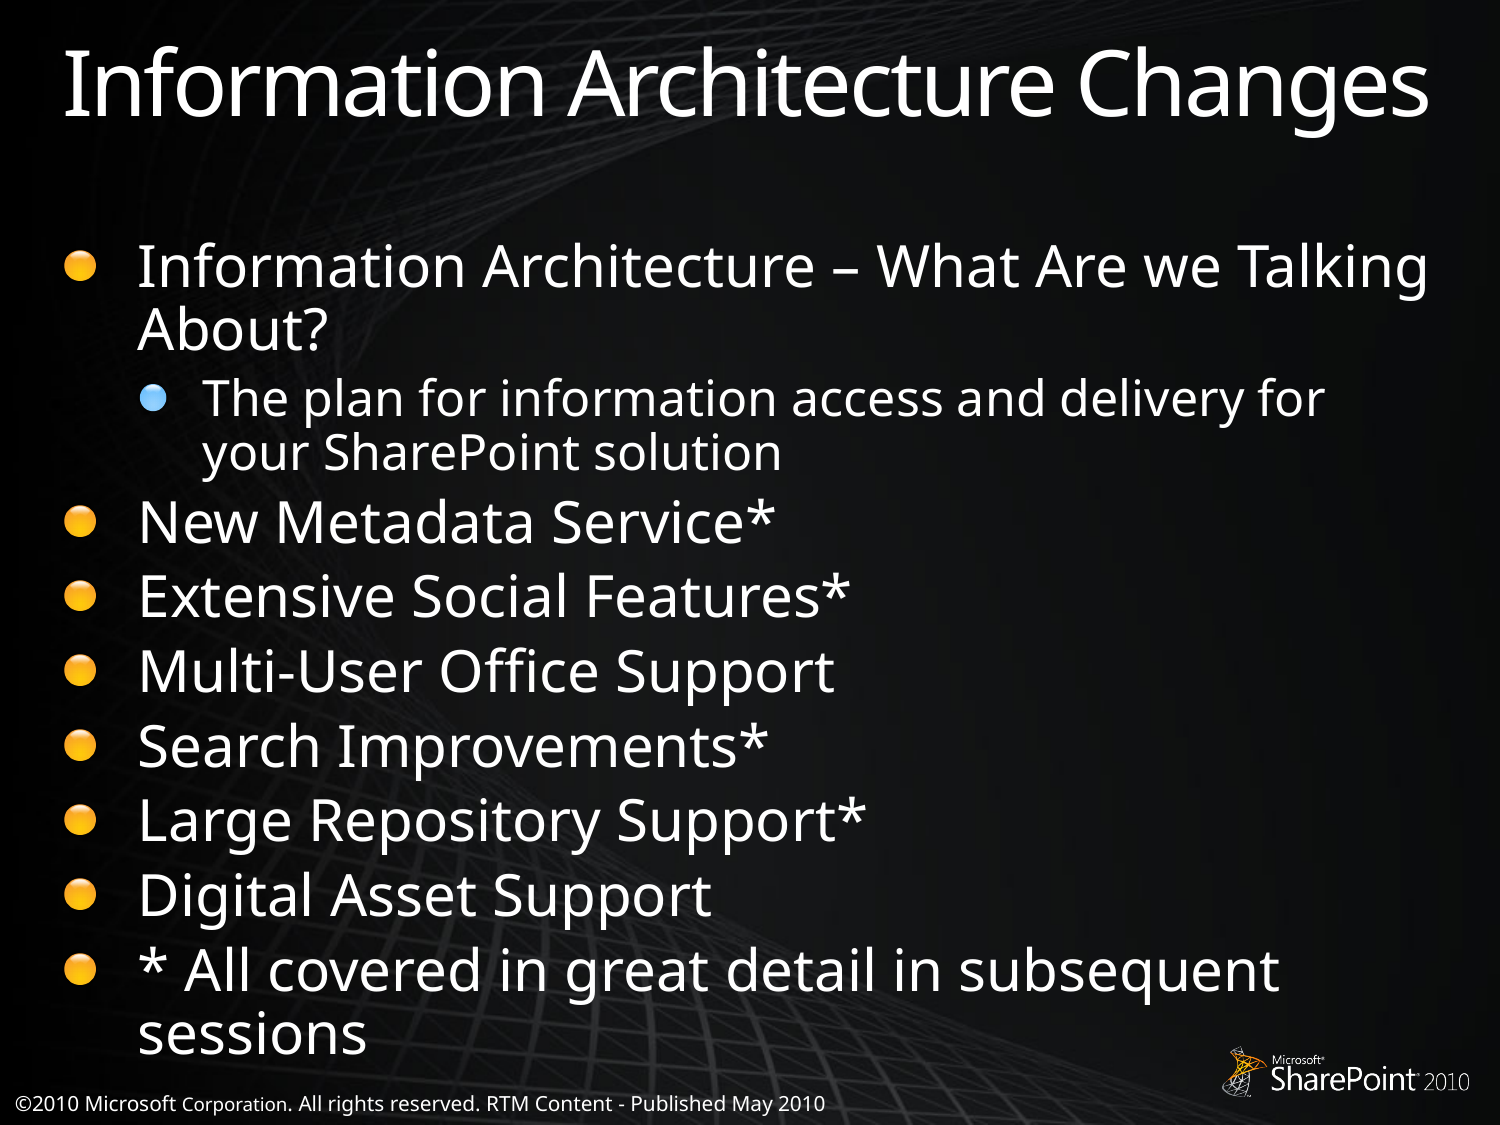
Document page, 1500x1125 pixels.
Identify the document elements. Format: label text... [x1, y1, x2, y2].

list Information Architecture – What Are we Talking About? The plan for information access and delivery for your SharePoint solution New Metadata Service* Extensive Social Features* Multi-User Office Support Search Improvements* Large Repository Support* Digital Asset Support * All covered in great detail in subsequent sessions [62, 237, 1438, 1094]
picture [0, 0, 1500, 1125]
title Information Architecture Changes [62, 37, 1438, 138]
